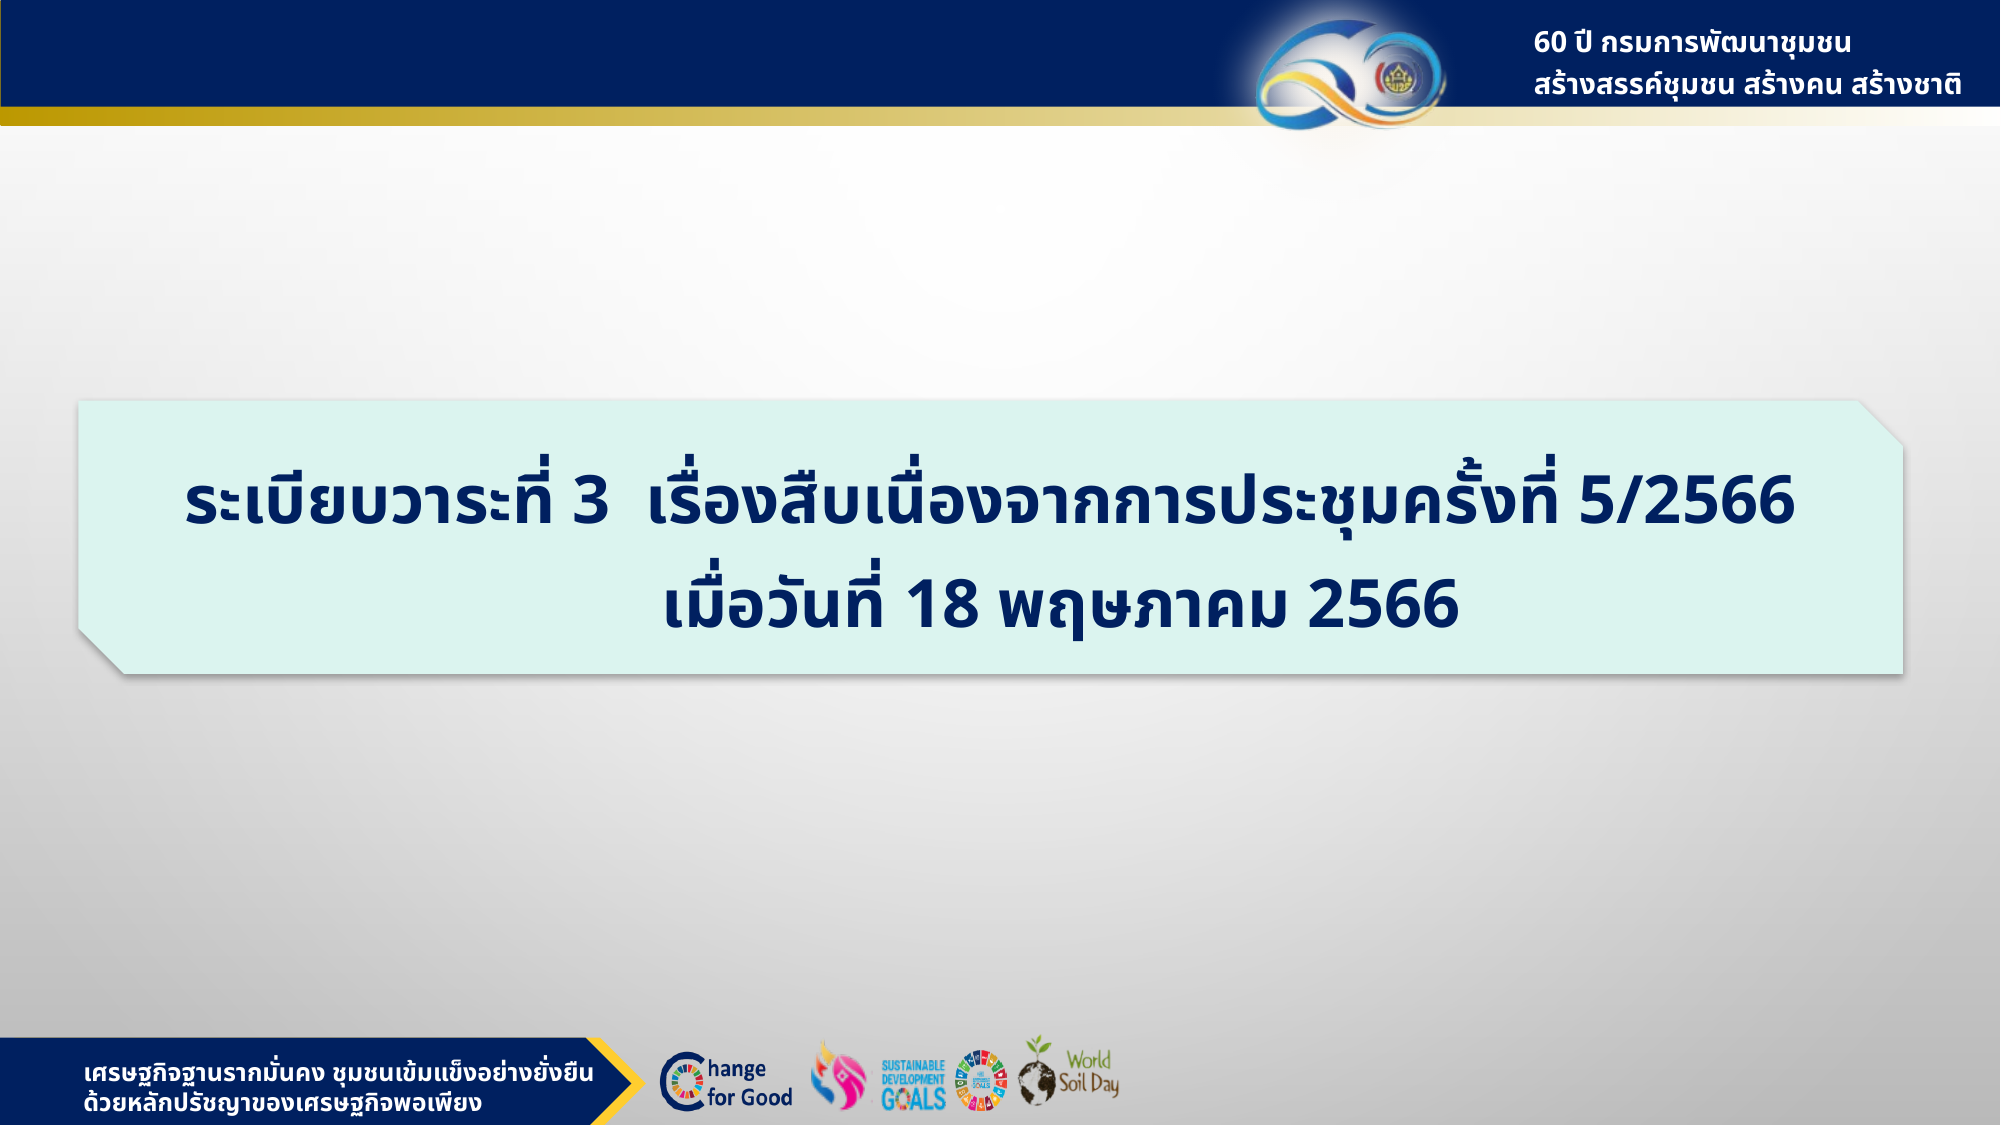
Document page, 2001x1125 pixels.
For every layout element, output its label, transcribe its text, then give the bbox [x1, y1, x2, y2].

picture [0, 219, 2000, 1125]
text_box ระเบียบวาระที่ 3 เรื่องสืบเนื่องจากการประชุมครั้งที่ 5/2566 เมื่อวันที่ 18 พฤษภาคม 2566 [78, 400, 1903, 674]
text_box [0, 1030, 1127, 1125]
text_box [0, 0, 2000, 219]
